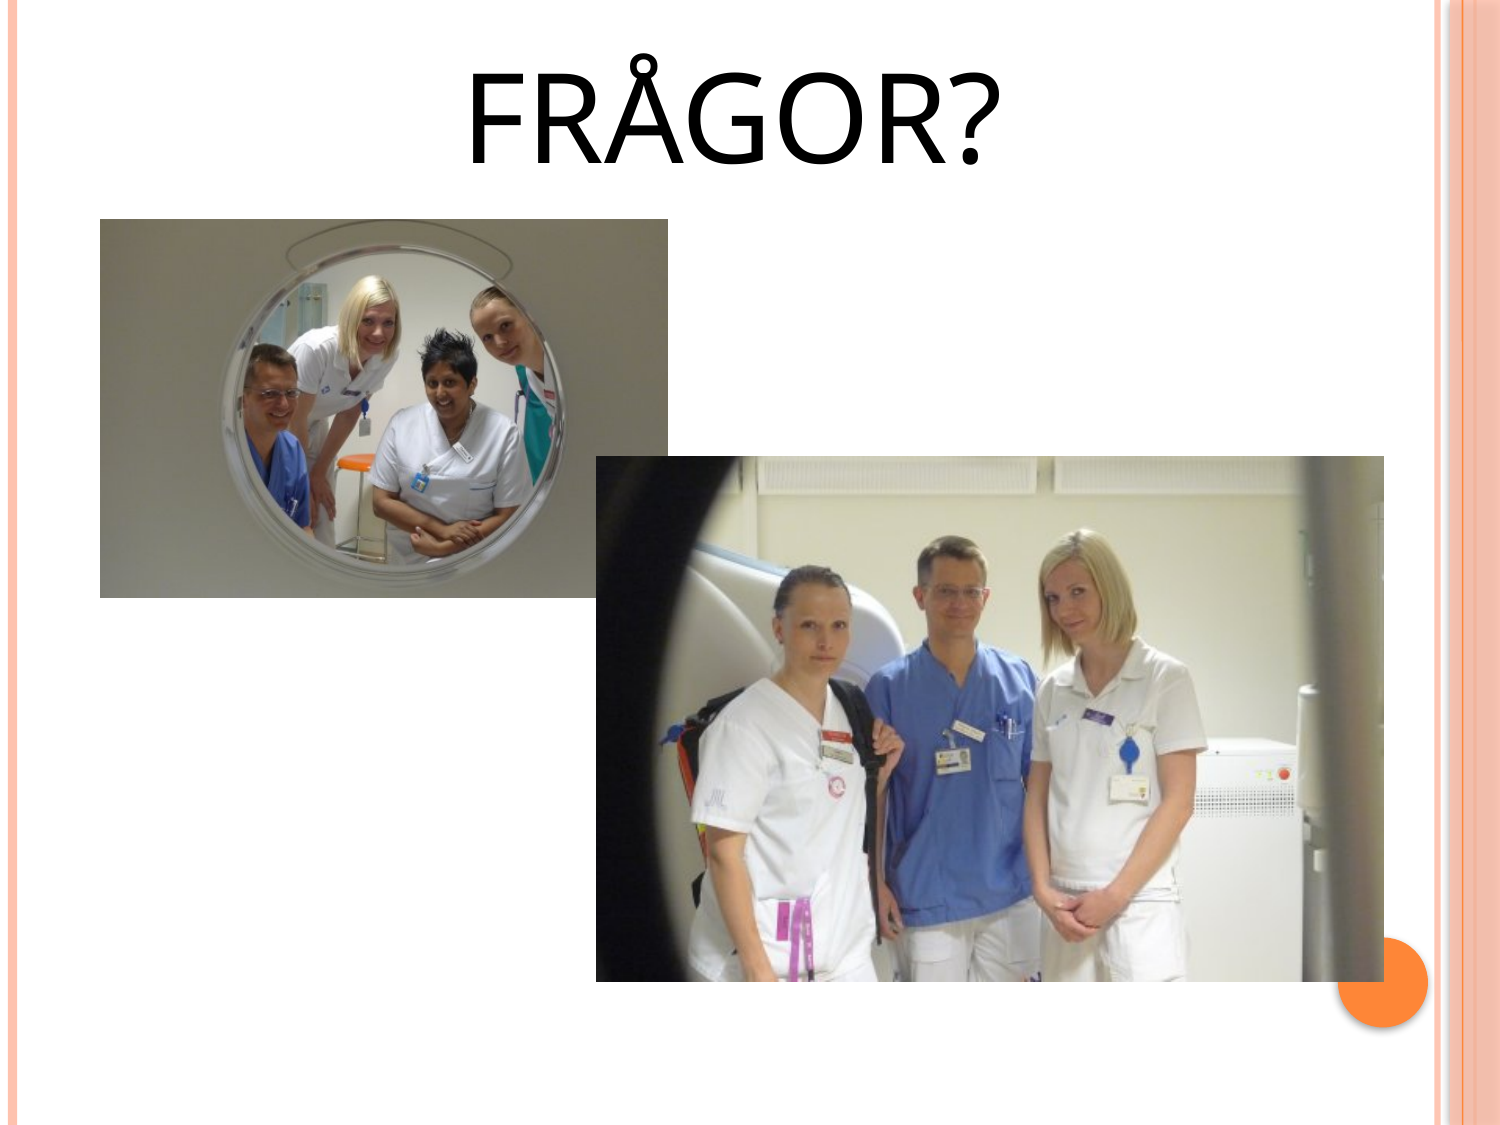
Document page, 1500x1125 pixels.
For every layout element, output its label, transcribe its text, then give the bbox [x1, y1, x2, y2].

picture [99, 219, 1385, 982]
text_box FRÅGOR? [253, 30, 1211, 196]
